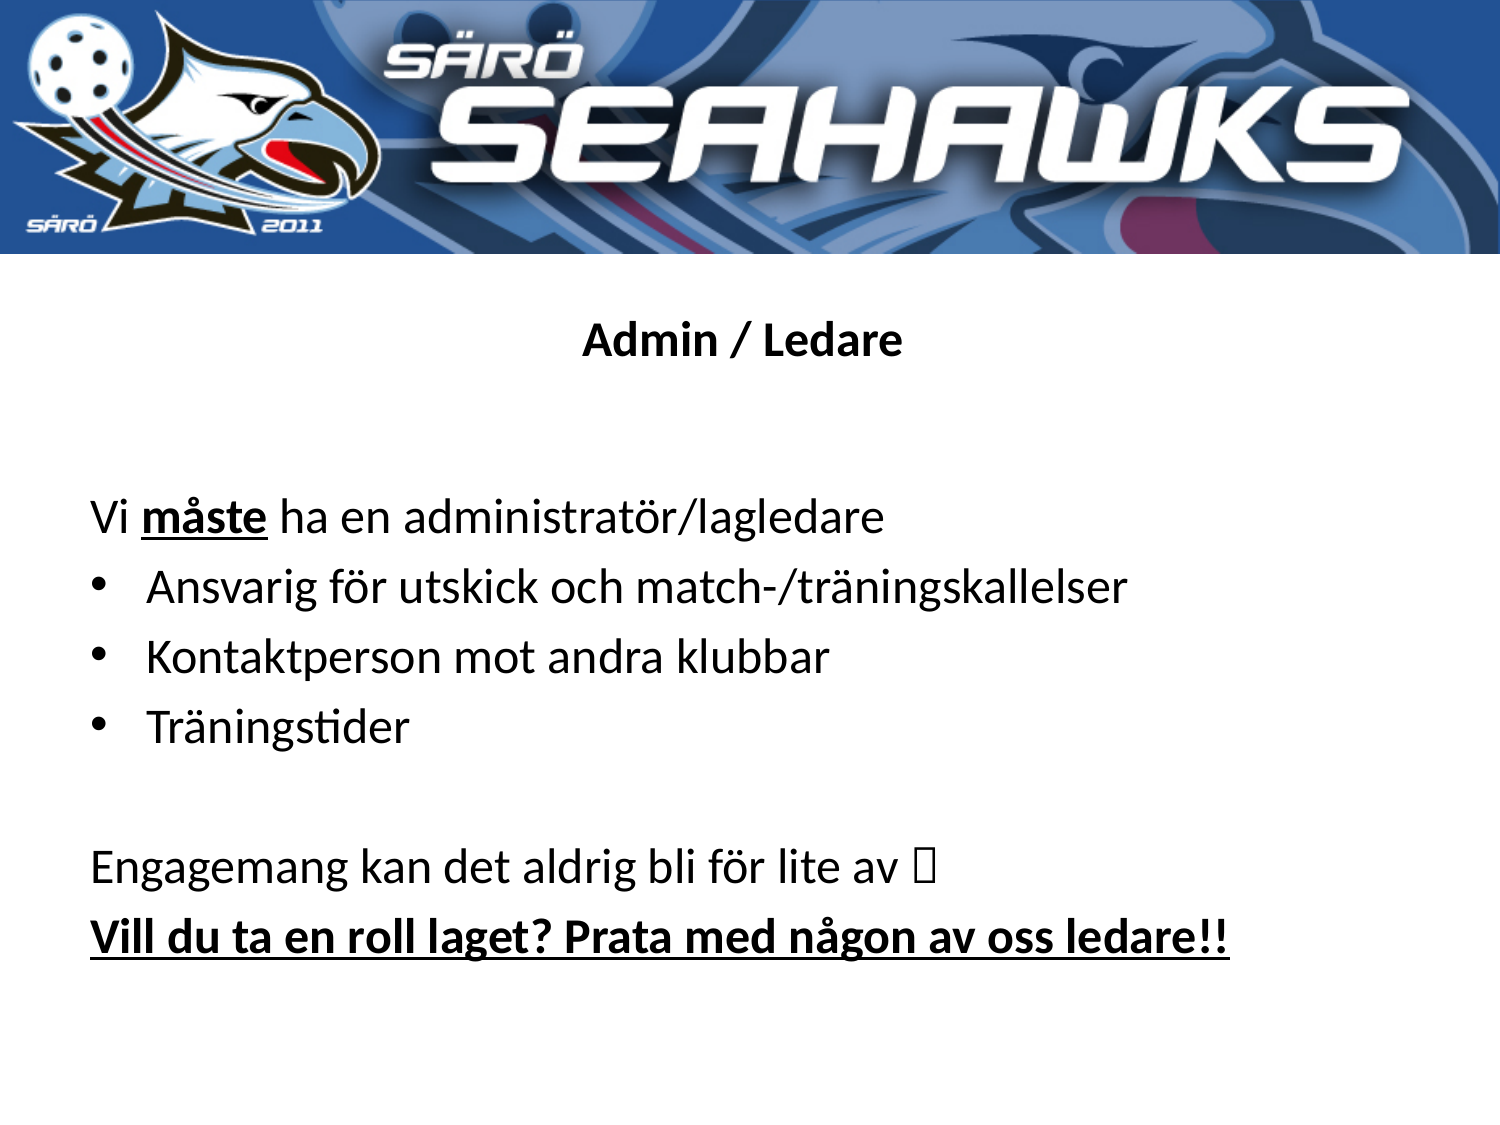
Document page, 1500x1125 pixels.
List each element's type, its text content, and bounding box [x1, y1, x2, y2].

picture [0, 0, 1500, 254]
list Admin / Ledare [75, 268, 1412, 374]
list Vi måste ha en administratör/lagledare Ansvarig för utskick och match-/träningskallelser Kontaktperson mot andra klubbar Träningstider Engagemang kan det aldrig bli för lite av  Vill du ta en roll laget? Prata med någon av oss ledare!! [75, 420, 1436, 1047]
